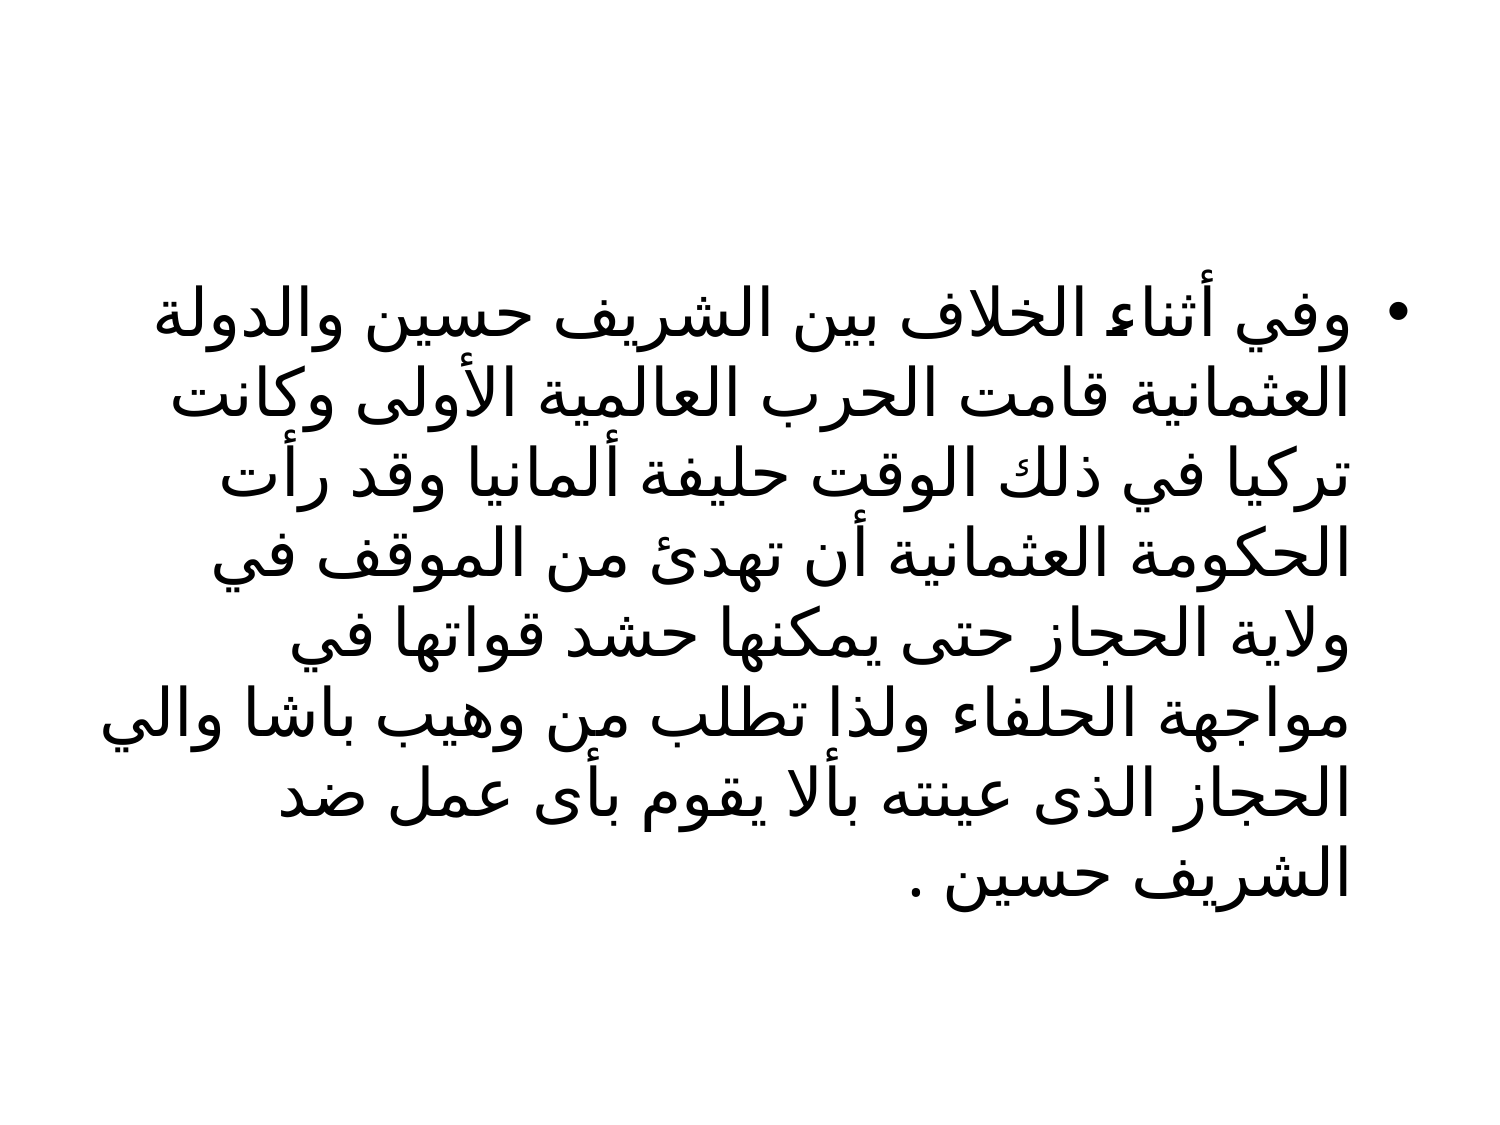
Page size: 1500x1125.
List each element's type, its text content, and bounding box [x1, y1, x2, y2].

list وفي أثناء الخلاف بين الشريف حسين والدولة العثمانية قامت الحرب العالمية الأولى وكانت تركيا في ذلك الوقت حليفة ألمانيا وقد رأت الحكومة العثمانية أن تهدئ من الموقف في ولاية الحجاز حتى يمكنها حشد قواتها في مواجهة الحلفاء ولذا تطلب من وهيب باشا والي الحجاز الذى عينته بألا يقوم بأى عمل ضد الشريف حسين . [75, 262, 1425, 1005]
